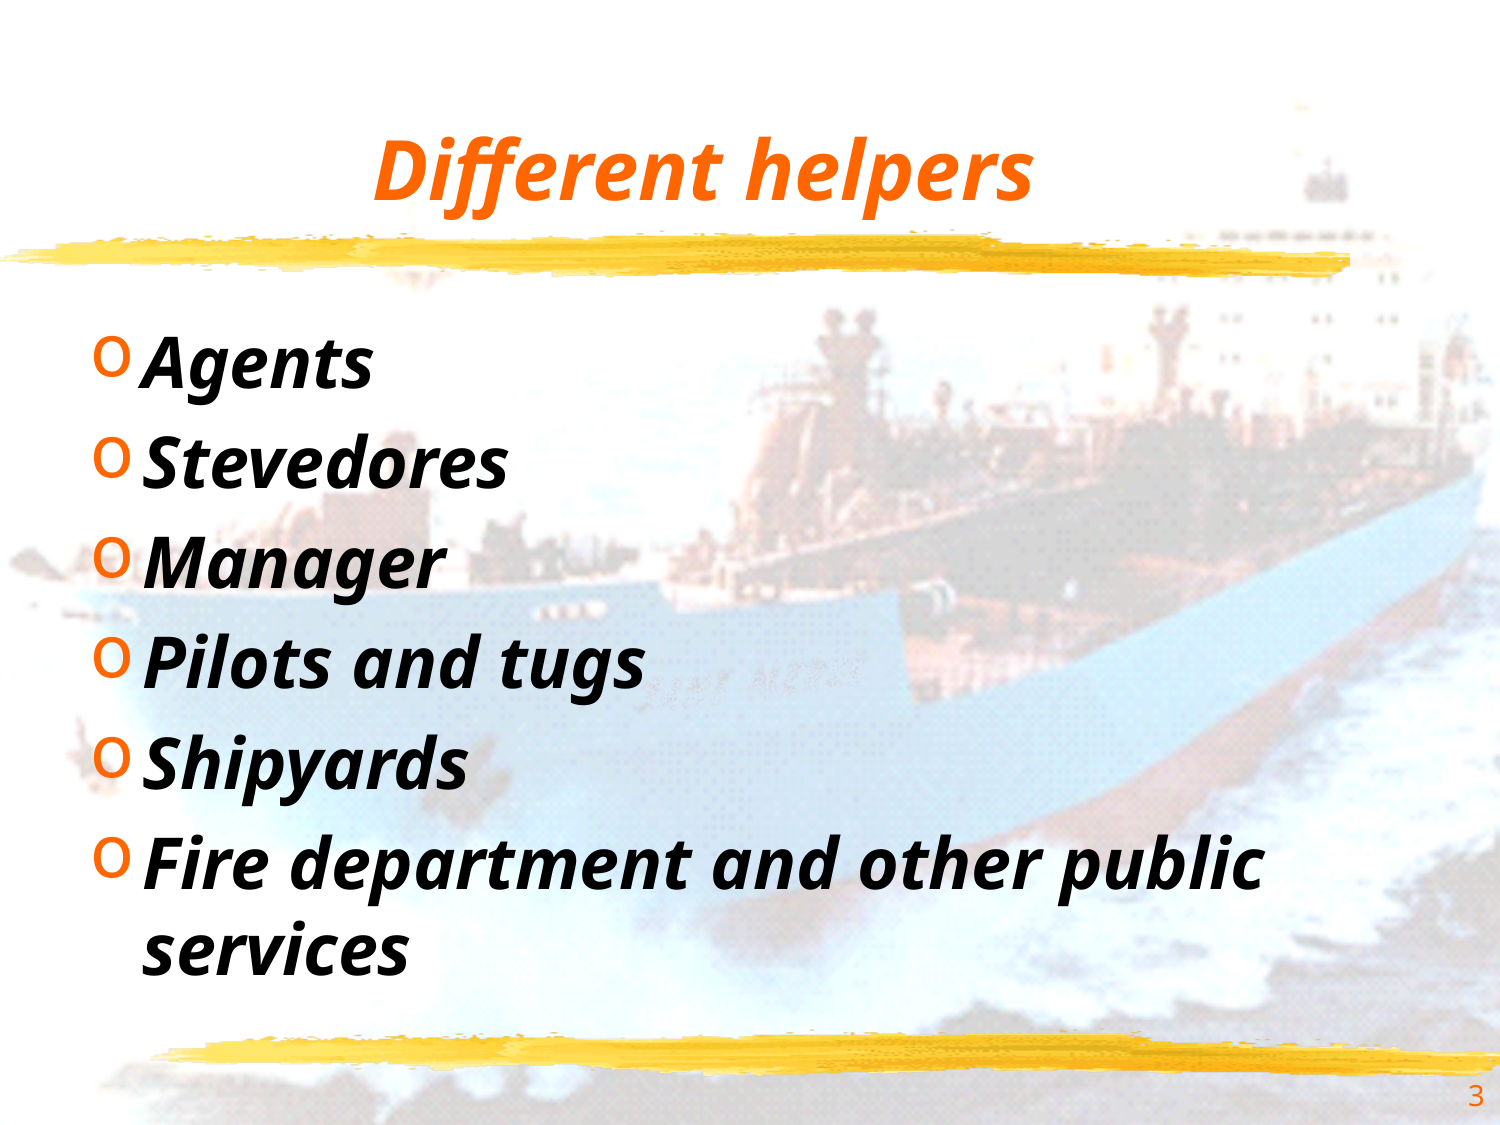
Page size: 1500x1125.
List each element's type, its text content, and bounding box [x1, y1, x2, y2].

list Agents Stevedores Manager Pilots and tugs Shipyards Fire department and other public services [74, 309, 1417, 1001]
picture [0, 0, 1500, 1125]
title Different helpers [66, 37, 1342, 226]
slide_number 3 [1399, 1049, 1500, 1125]
